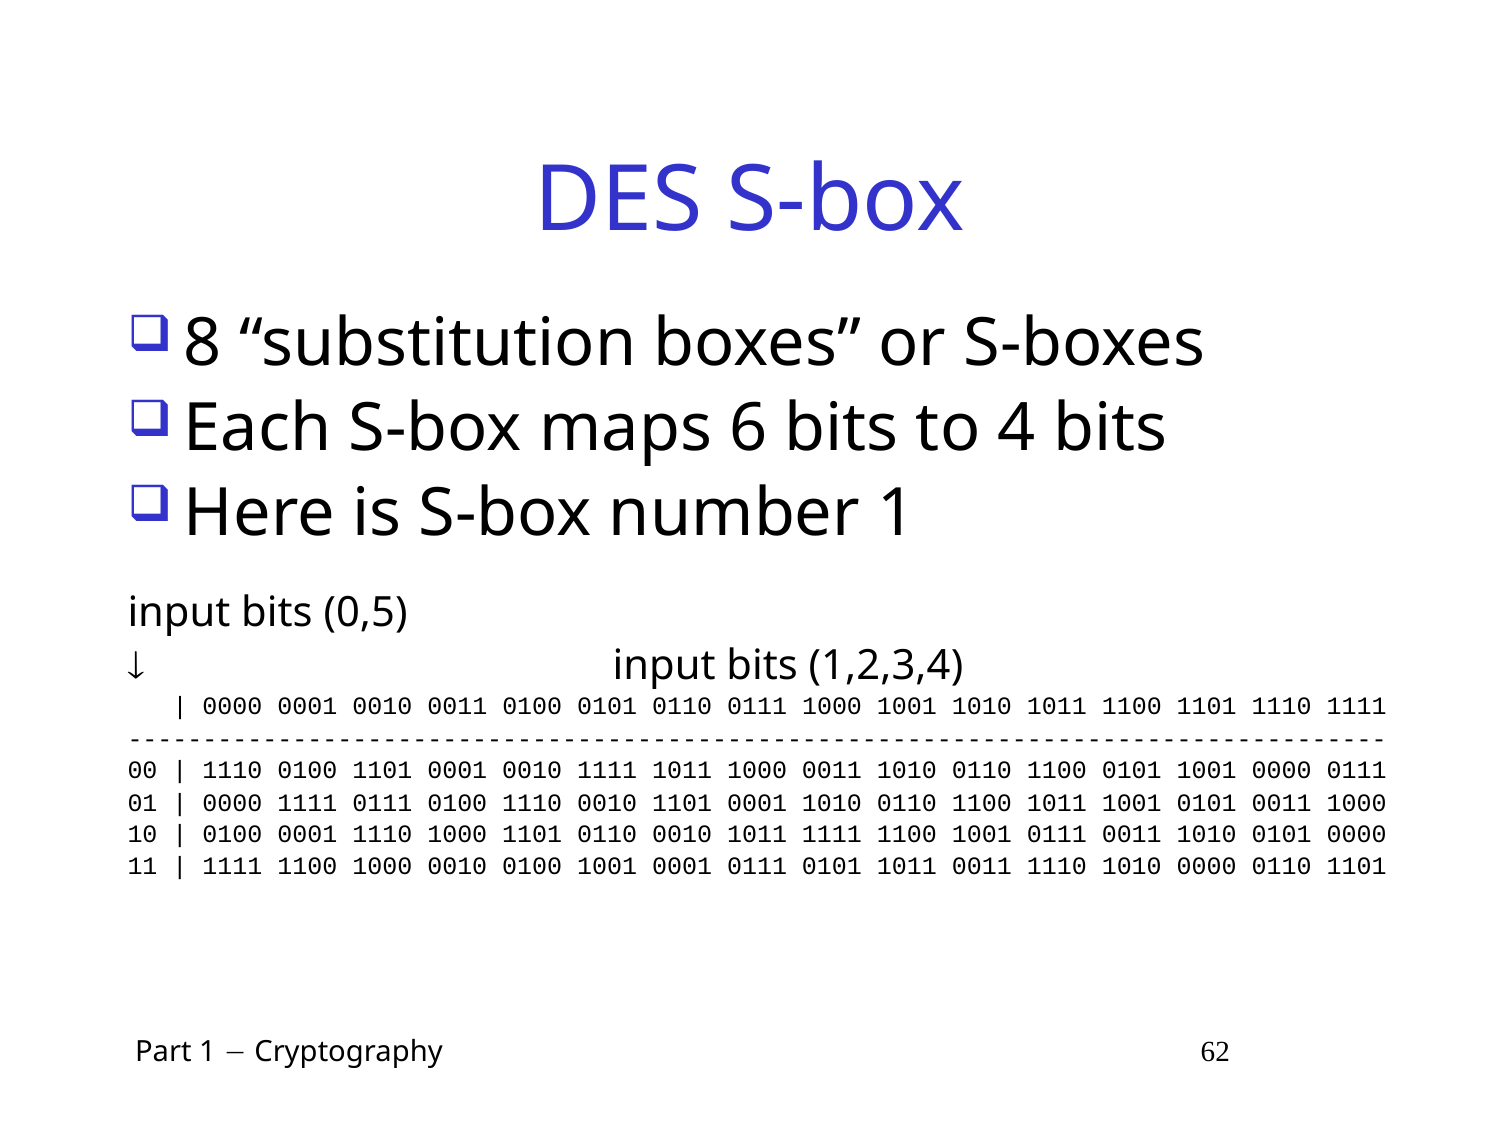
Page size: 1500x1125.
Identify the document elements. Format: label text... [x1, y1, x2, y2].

footer Part 1  Cryptography 62 [112, 1024, 1401, 1101]
list 8 “substitution boxes” or S-boxes Each S-box maps 6 bits to 4 bits Here is S-box number 1 input bits (0,5)  input bits (1,2,3,4) | 0000 0001 0010 0011 0100 0101 0110 0111 1000 1001 1010 1011 1100 1101 1110 1111 ------------------------------------------------------------------------------------ 00 | 1110 0100 1101 0001 0010 1111 1011 1000 0011 1010 0110 1100 0101 1001 0000 0111 01 | 0000 1111 0111 0100 1110 0010 1101 0001 1010 0110 1100 1011 1001 0101 0011 1000 10 | 0100 0001 1110 1000 1101 0110 0010 1011 1111 1100 1001 0111 0011 1010 0101 0000 11 | 1111 1100 1000 0010 0100 1001 0001 0111 0101 1011 0011 1110 1010 0000 0110 1101 [112, 299, 1438, 963]
title DES S-box [112, 99, 1388, 288]
